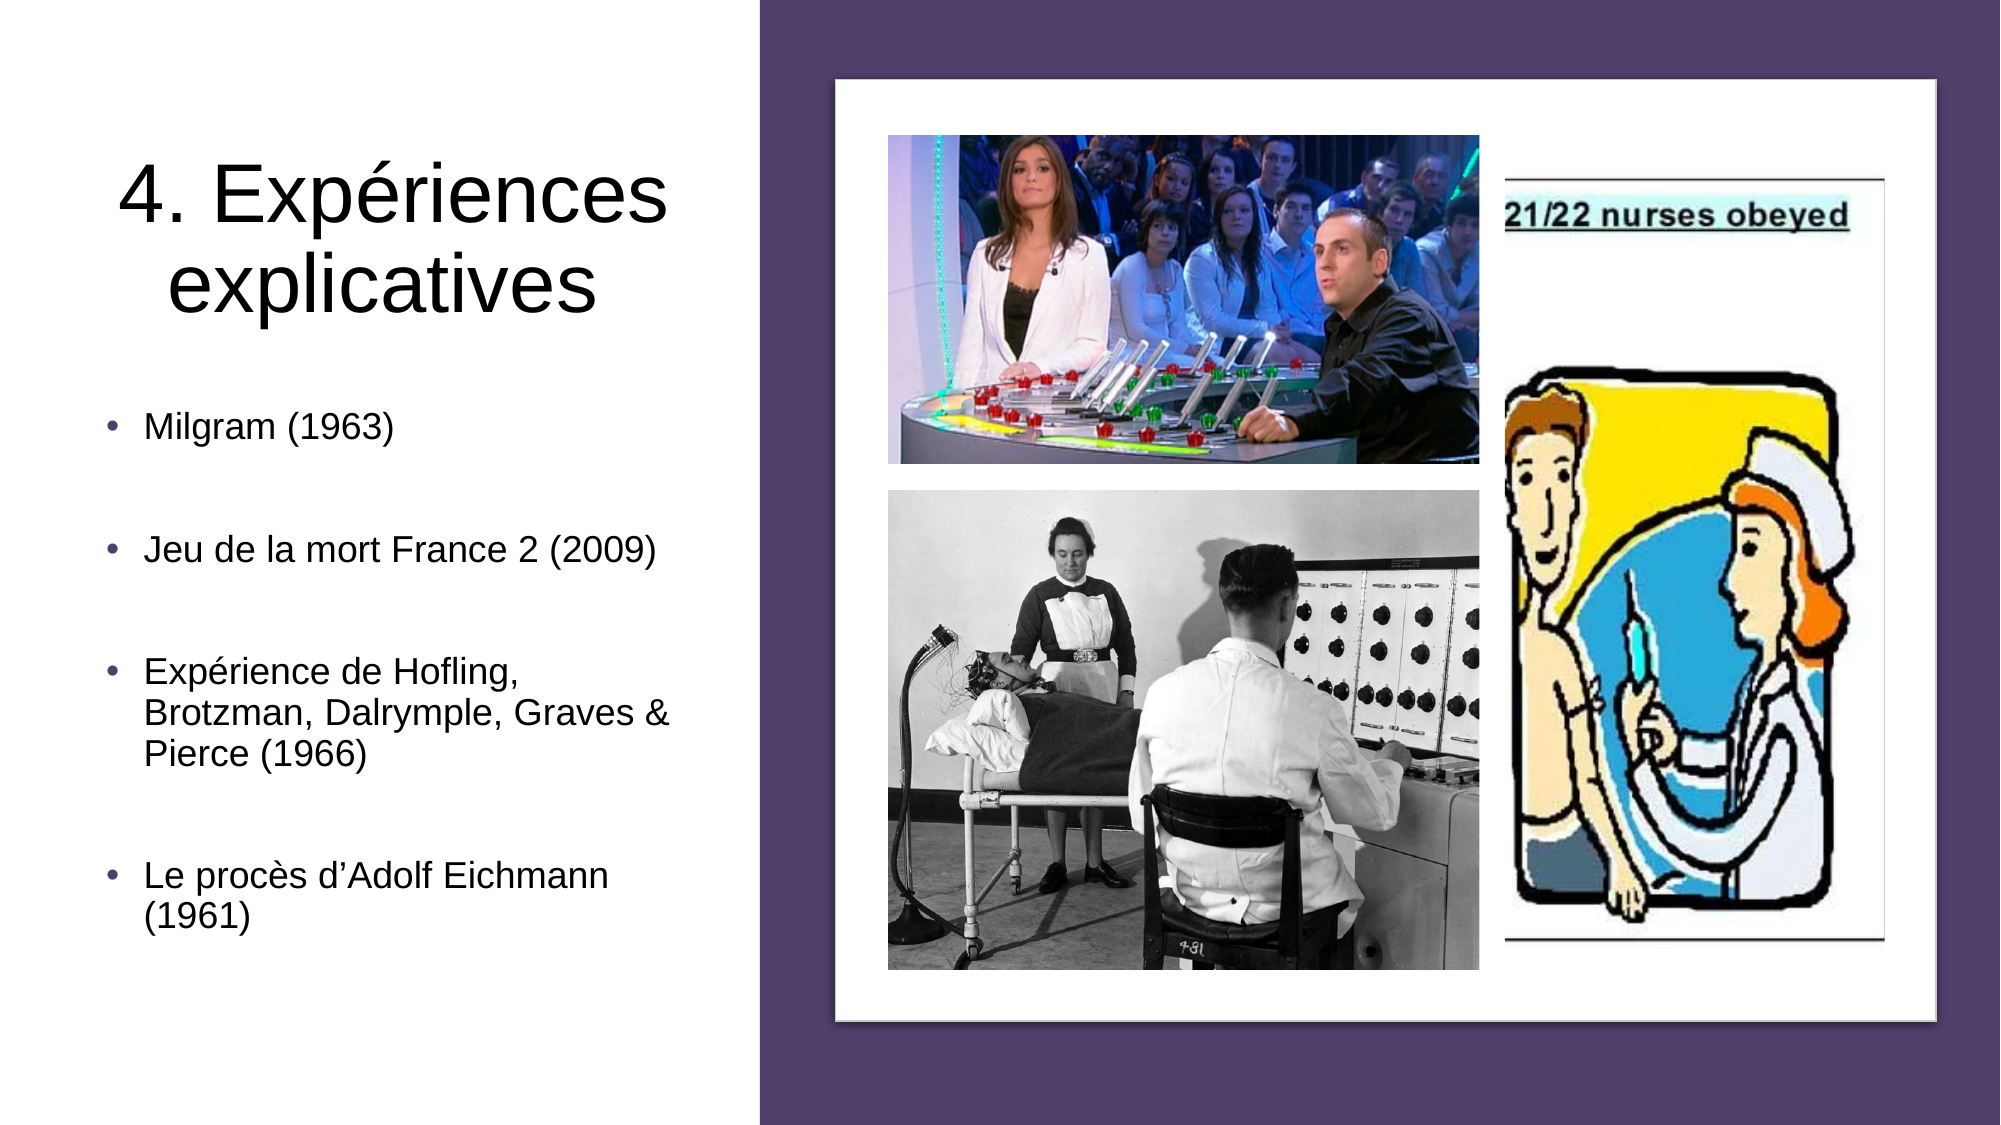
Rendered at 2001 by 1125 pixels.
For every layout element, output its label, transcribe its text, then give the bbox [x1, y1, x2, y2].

picture [1504, 135, 1885, 971]
title 4. Expériences explicatives [91, 103, 698, 379]
list Milgram (1963) Jeu de la mort France 2 (2009) Expérience de Hofling, Brotzman, Dalrymple, Graves & Pierce (1966) Le procès d’Adolf Eichmann (1961) [91, 399, 698, 1021]
picture [888, 135, 1480, 464]
picture [888, 490, 1480, 970]
text_box [759, 0, 2000, 1125]
text_box [834, 78, 1937, 1022]
